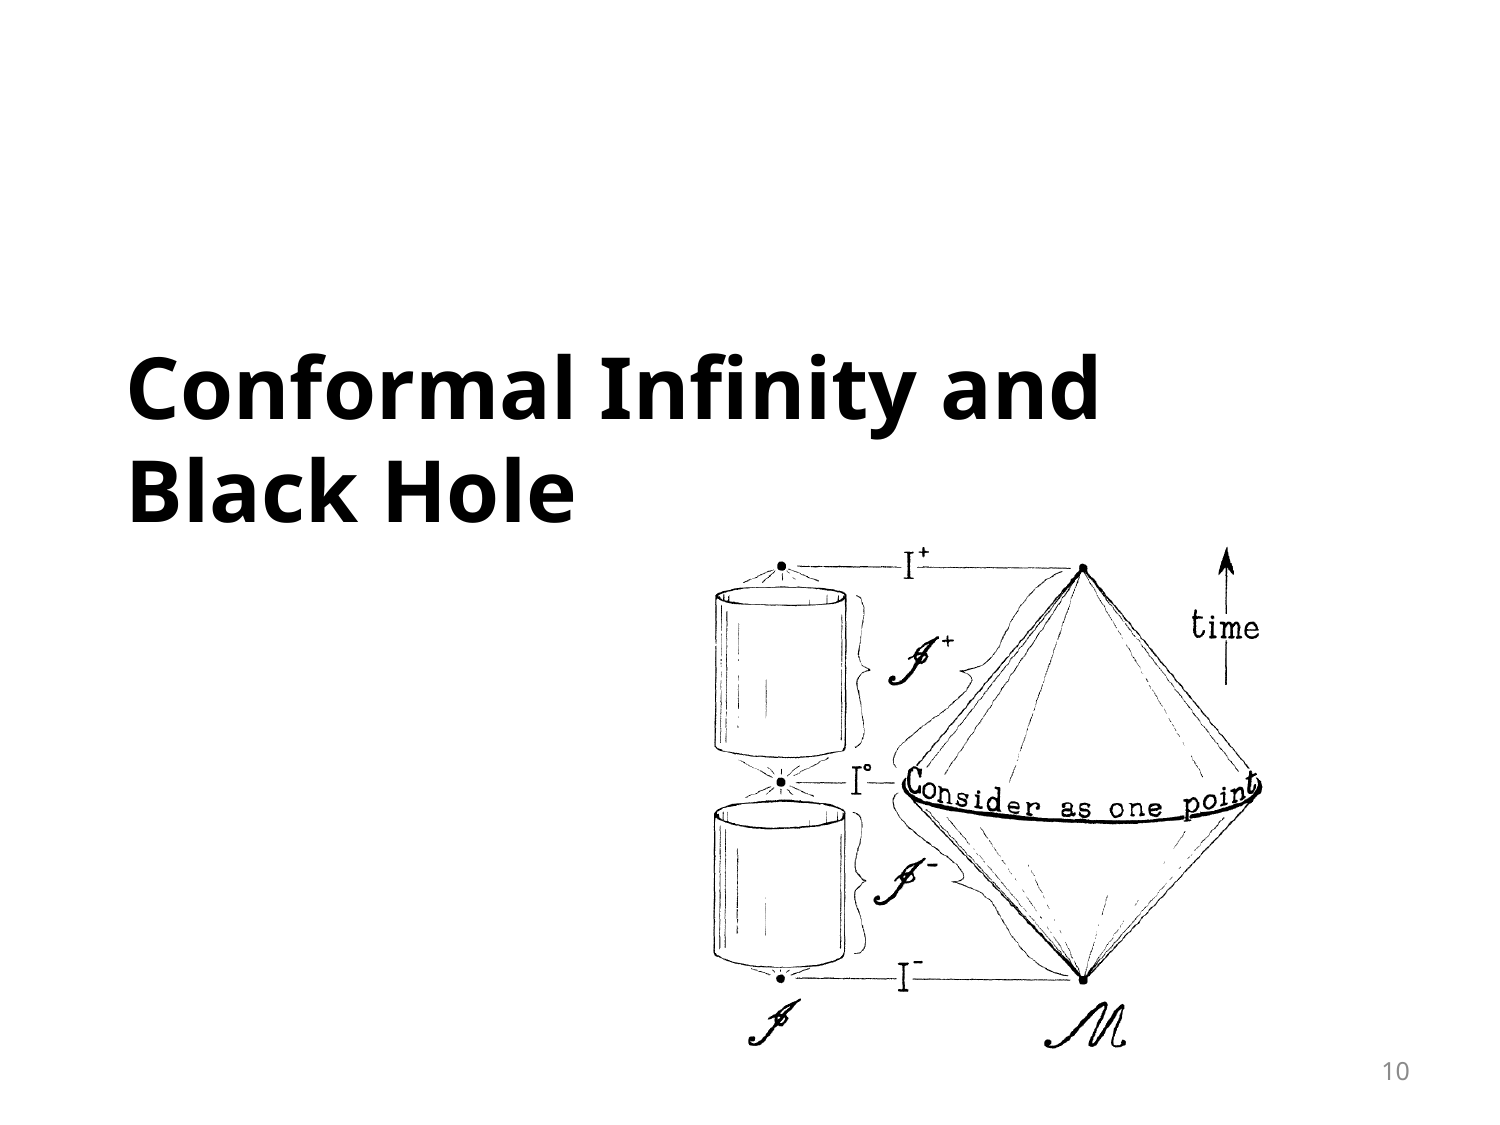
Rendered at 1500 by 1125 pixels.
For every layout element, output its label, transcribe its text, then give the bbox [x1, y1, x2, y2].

picture [678, 526, 1288, 1072]
title Conformal Infinity and Black Hole [110, 326, 1386, 550]
slide_number 10 [1074, 1042, 1425, 1103]
